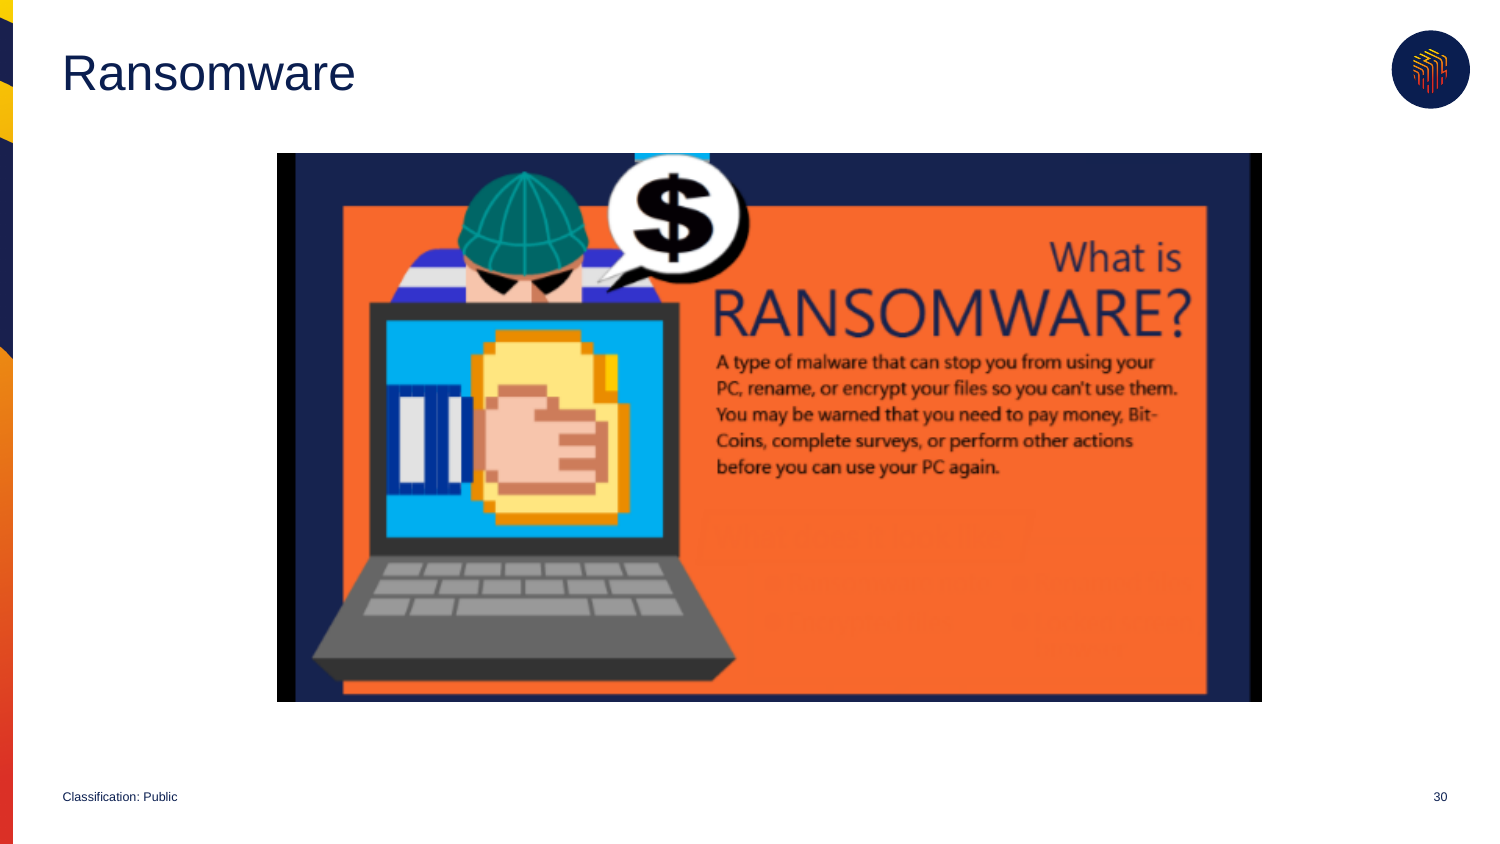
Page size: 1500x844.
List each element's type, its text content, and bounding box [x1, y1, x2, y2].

title Ransomware [61, 26, 1378, 115]
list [277, 153, 1263, 702]
picture [1407, 46, 1451, 96]
picture [0, 0, 17, 844]
